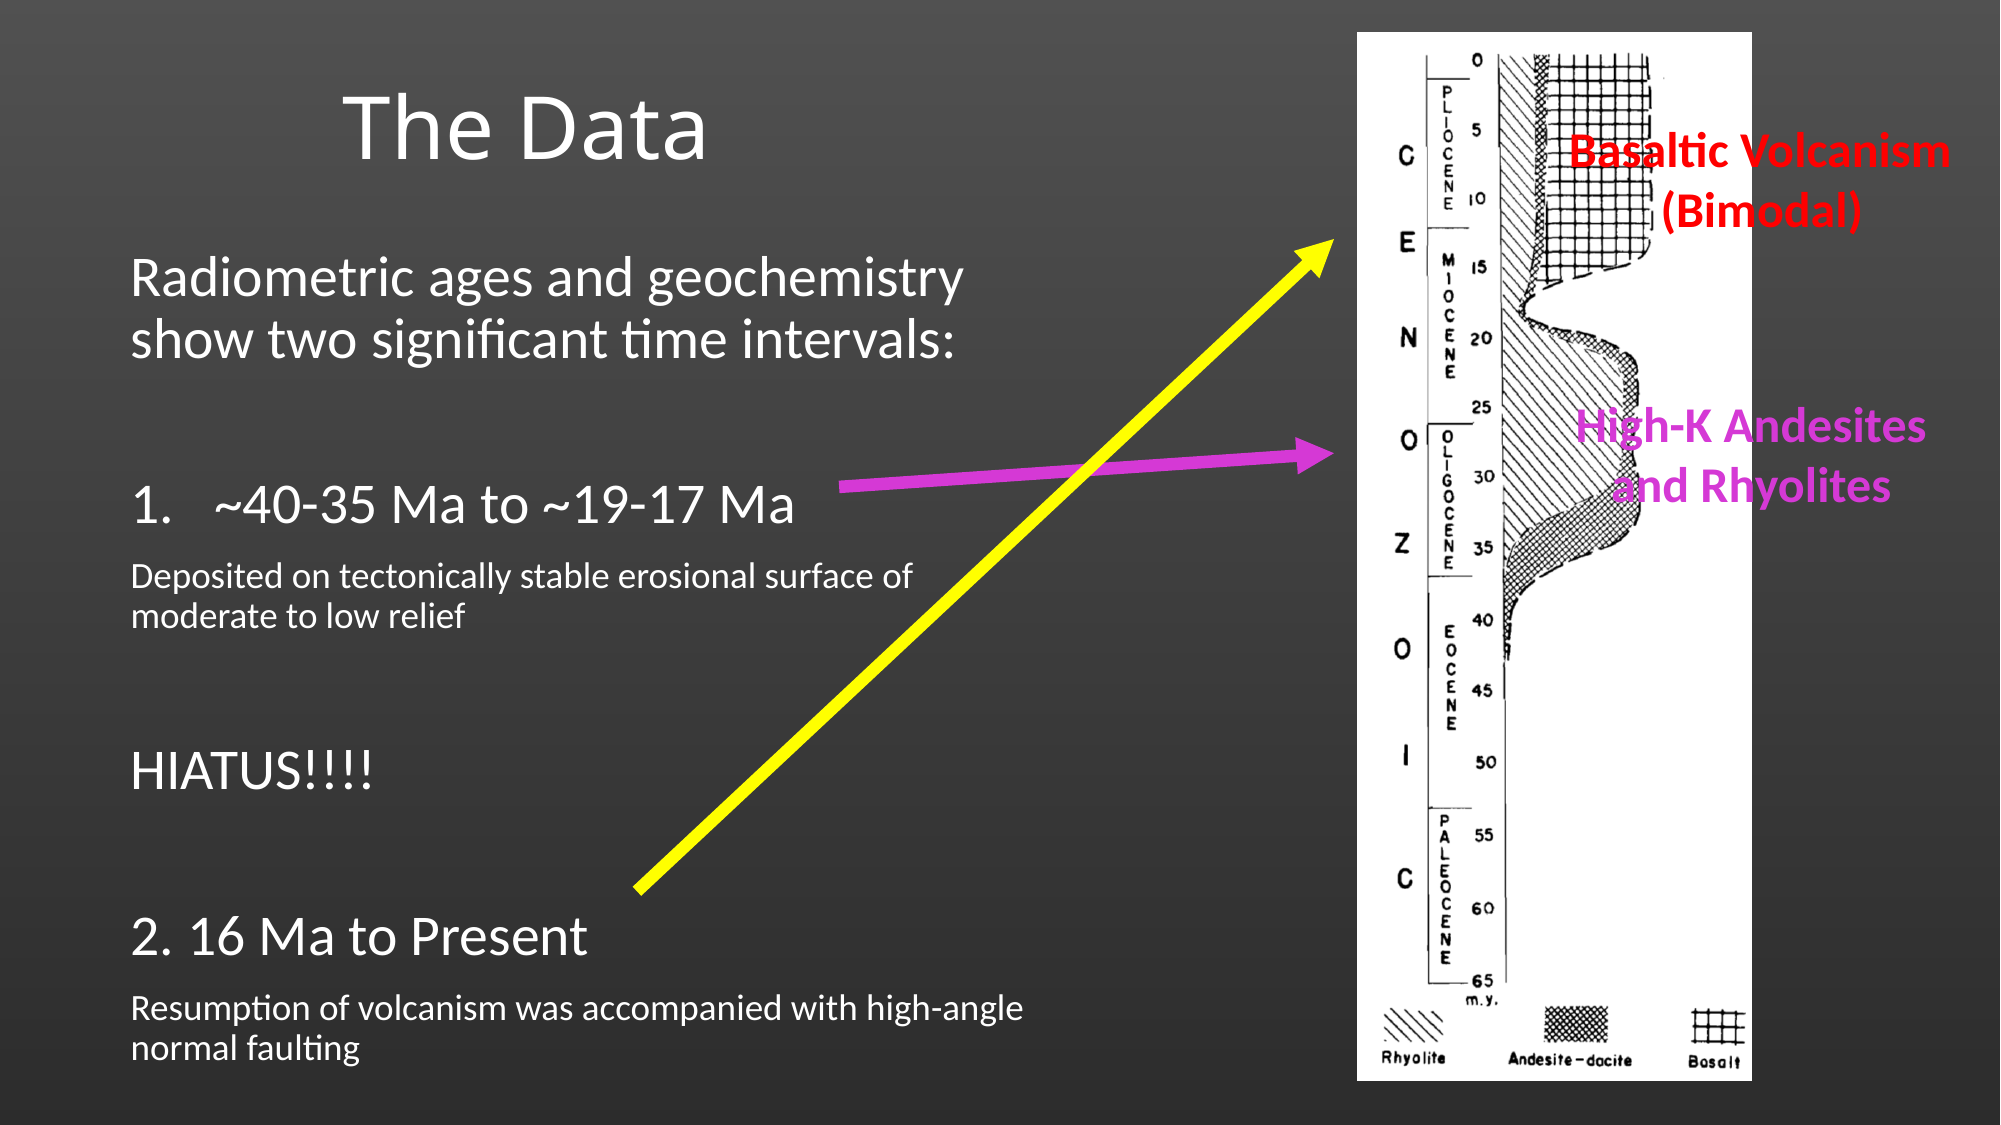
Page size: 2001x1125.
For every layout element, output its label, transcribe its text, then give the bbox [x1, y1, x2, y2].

text_box [90, 213, 963, 1056]
picture [1357, 32, 1752, 1081]
text_box Radiometric ages and geochemistry show two significant time intervals: ~40-35 Ma to ~19-17 Ma Deposited on tectonically stable erosional surface of moderate to low relief HIATUS!!!! 2. 16 Ma to Present Resumption of volcanism was accompanied with high-angle normal faulting [115, 238, 1044, 1081]
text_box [636, 238, 1334, 892]
title The Data [258, 76, 795, 187]
text_box Basaltic Volcanism (Bimodal) [1752, 110, 1970, 246]
text_box High-K Andesites and Rhyolites [1752, 384, 1960, 520]
